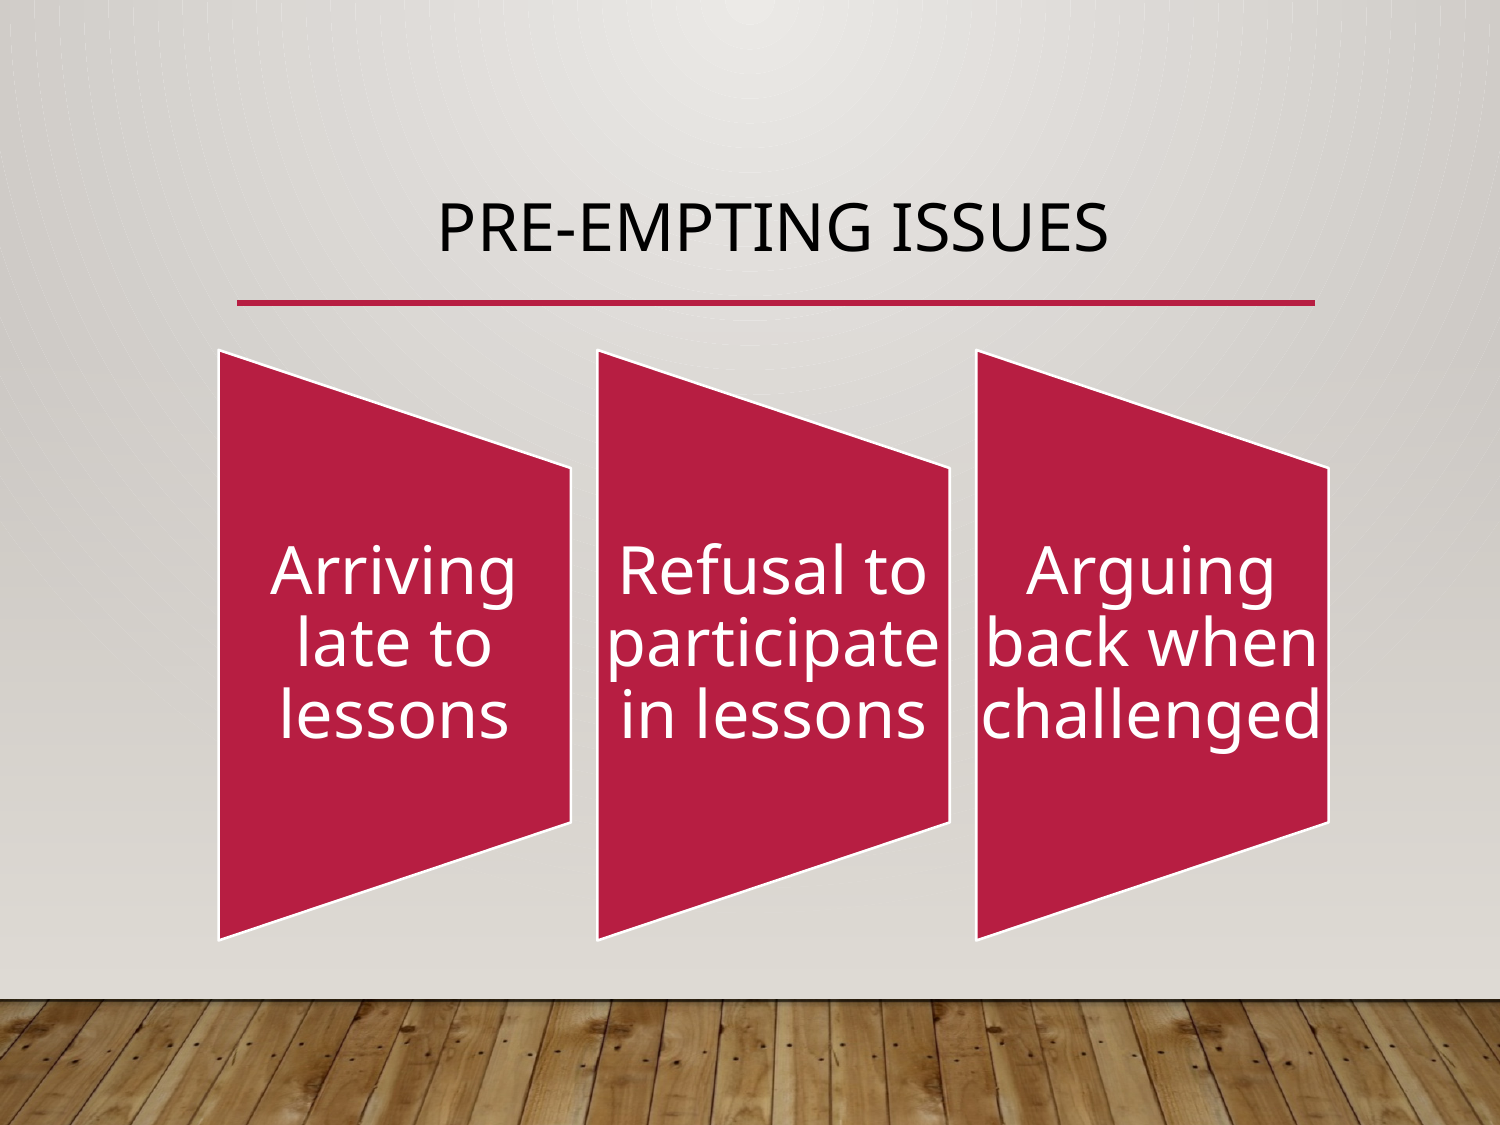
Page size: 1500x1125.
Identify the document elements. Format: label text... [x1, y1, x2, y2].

title pre-empting issues [100, 186, 1447, 362]
picture [0, 999, 1500, 1125]
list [218, 349, 1329, 941]
